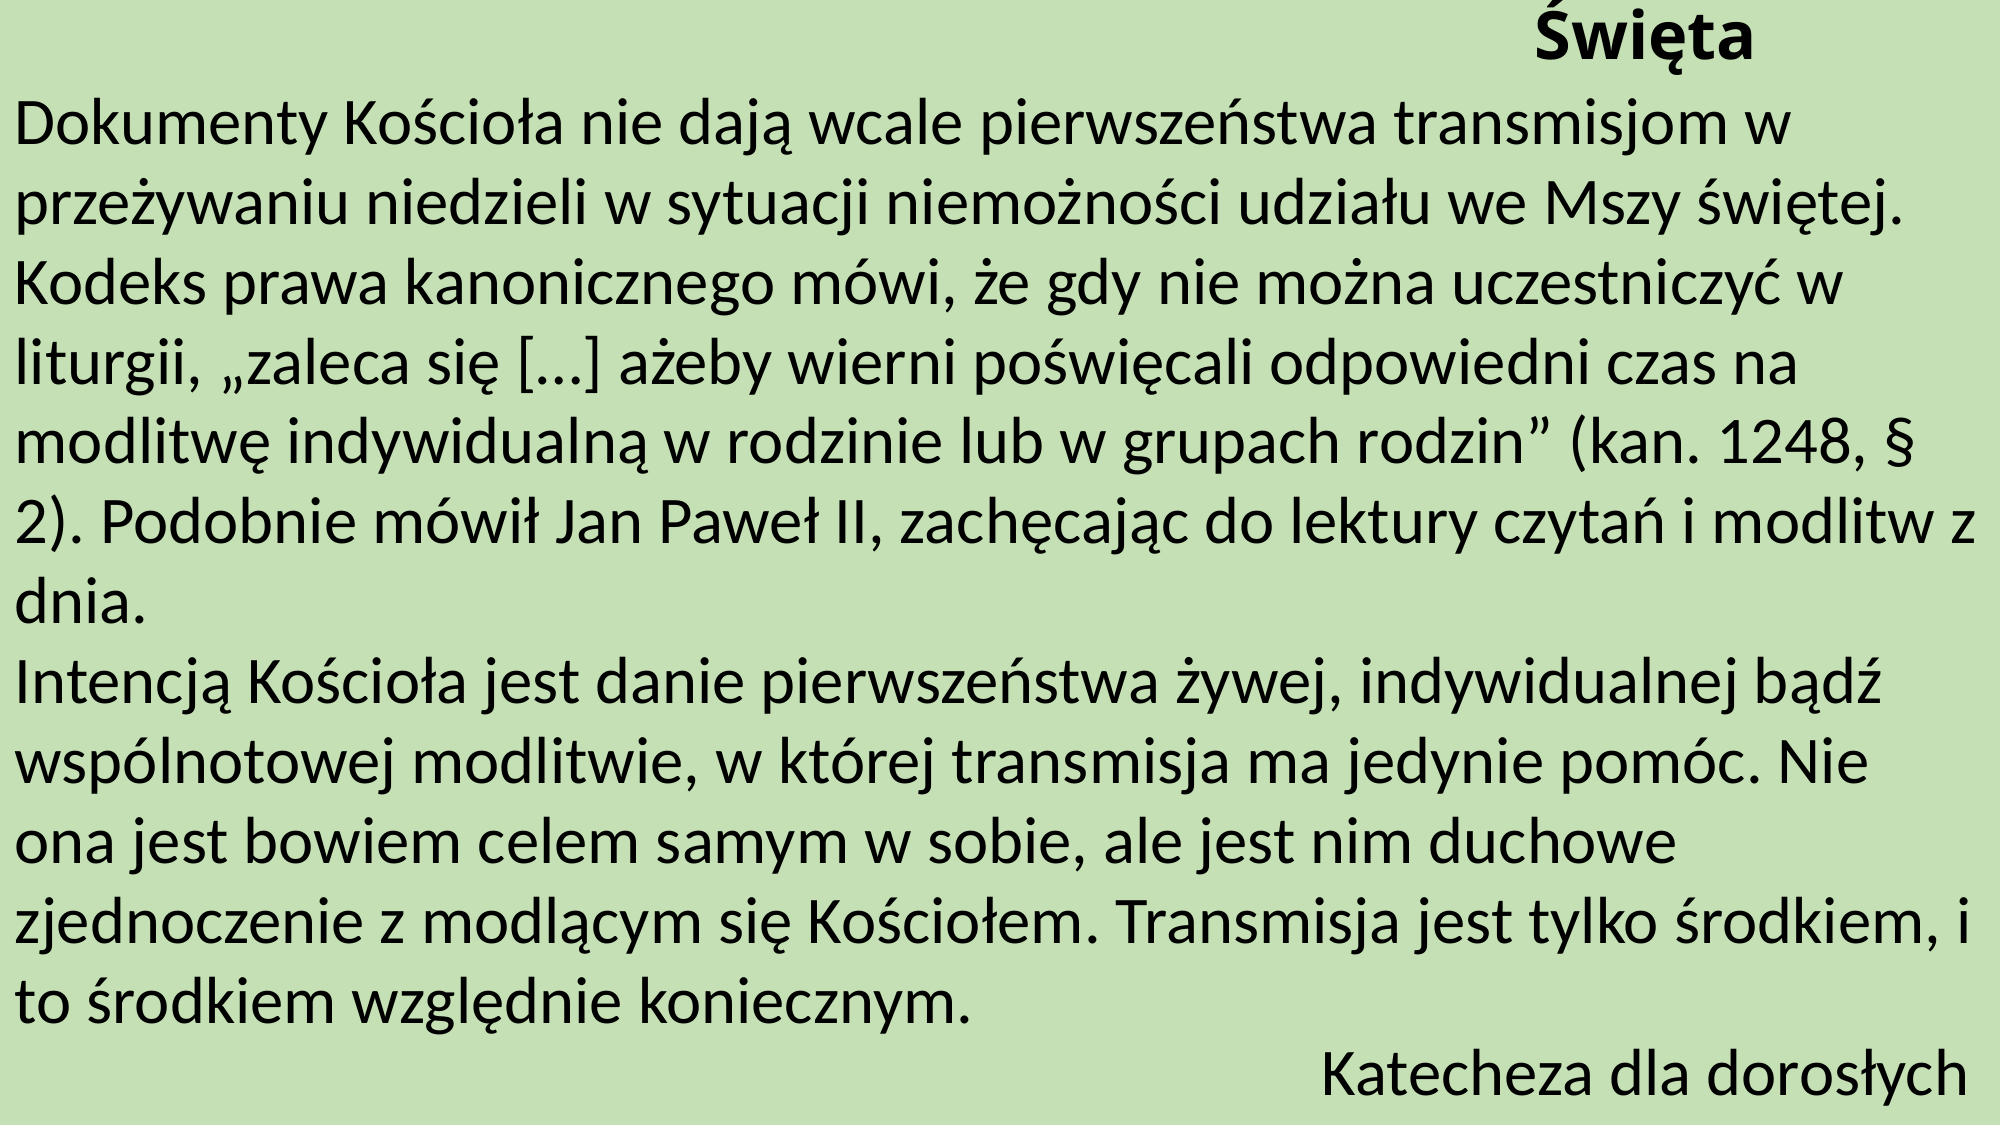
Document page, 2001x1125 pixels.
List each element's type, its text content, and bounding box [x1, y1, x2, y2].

title Wirtualna Msza Święta [1287, 0, 2000, 70]
text_box Dokumenty Kościoła nie dają wcale pierwszeństwa transmisjom w przeżywaniu niedzieli w sytuacji niemożności udziału we Mszy świętej. Kodeks prawa kanonicznego mówi, że gdy nie można uczestniczyć w liturgii, „zaleca się […] ażeby wierni poświęcali odpowiedni czas na modlitwę indywidualną w rodzinie lub w grupach rodzin” (kan. 1248, § 2). Podobnie mówił Jan Paweł II, zachęcając do lektury czytań i modlitw z dnia. Intencją Kościoła jest danie pierwszeństwa żywej, indywidualnej bądź wspólnotowej modlitwie, w której transmisja ma jedynie pomóc. Nie ona jest bowiem celem samym w sobie, ale jest nim duchowe zjednoczenie z modlącym się Kościołem. Transmisja jest tylko środkiem, i to środkiem względnie koniecznym. [0, 70, 2000, 1045]
subtitle Katecheza dla dorosłych [1287, 1045, 2000, 1118]
